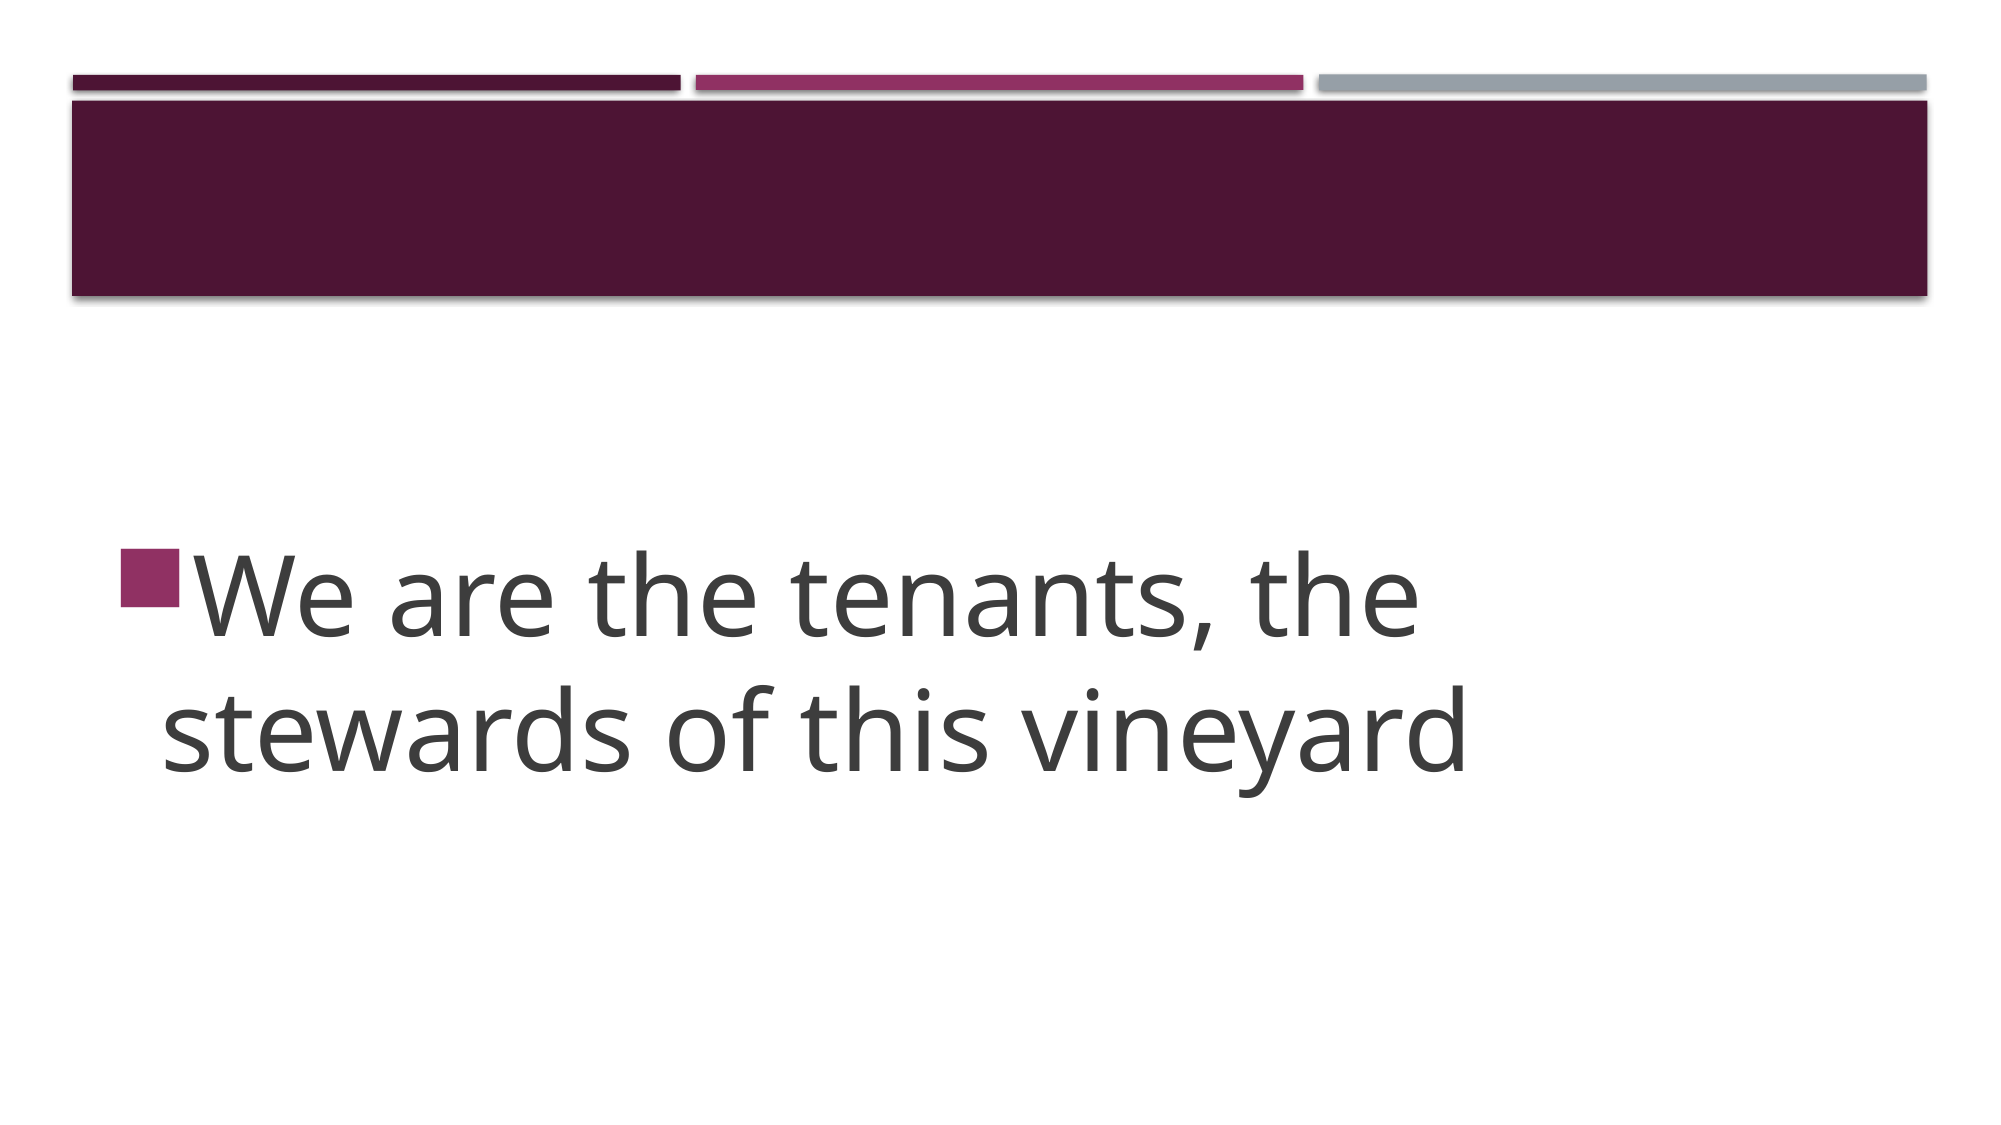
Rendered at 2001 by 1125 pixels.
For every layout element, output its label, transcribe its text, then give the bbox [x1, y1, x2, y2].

list We are the tenants, the stewards of this vineyard [95, 357, 1905, 962]
